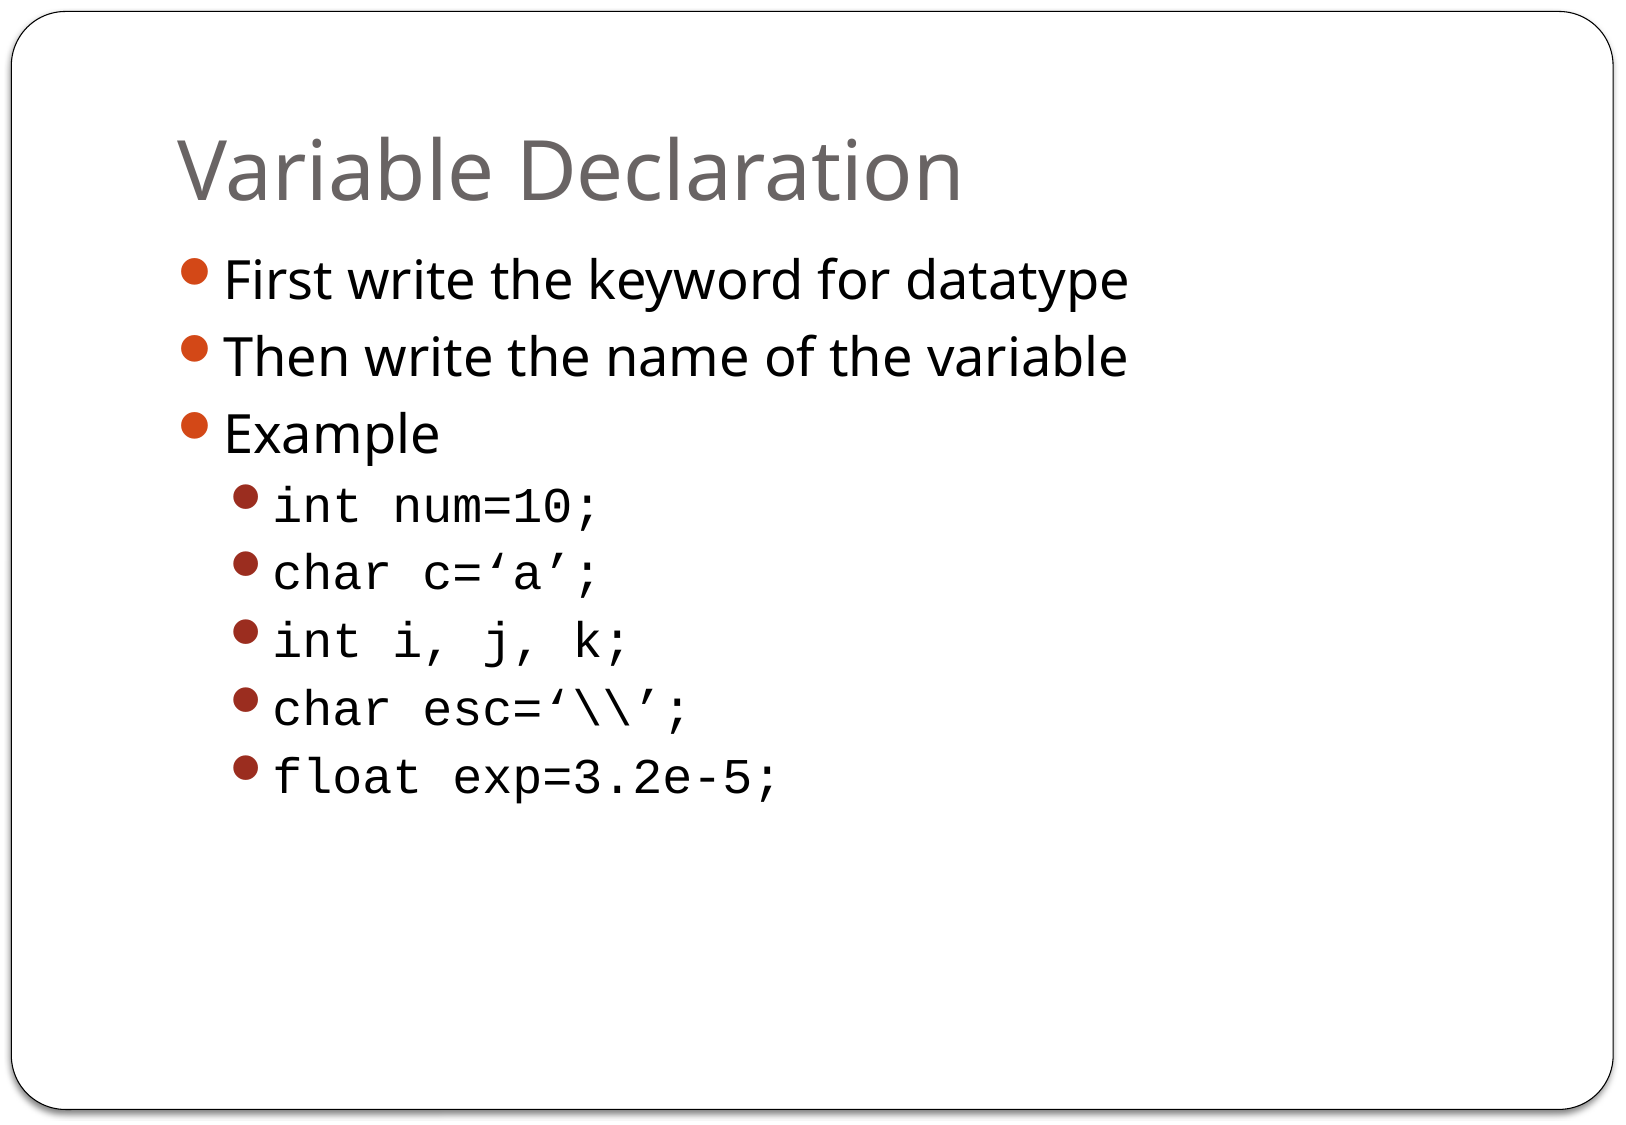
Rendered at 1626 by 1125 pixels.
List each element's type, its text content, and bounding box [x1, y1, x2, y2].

title Variable Declaration [162, 45, 1544, 233]
list First write the keyword for datatype Then write the name of the variable Example int num=10; char c=‘a’; int i, j, k; char esc=‘\\’; float exp=3.2e-5; [162, 237, 1544, 988]
